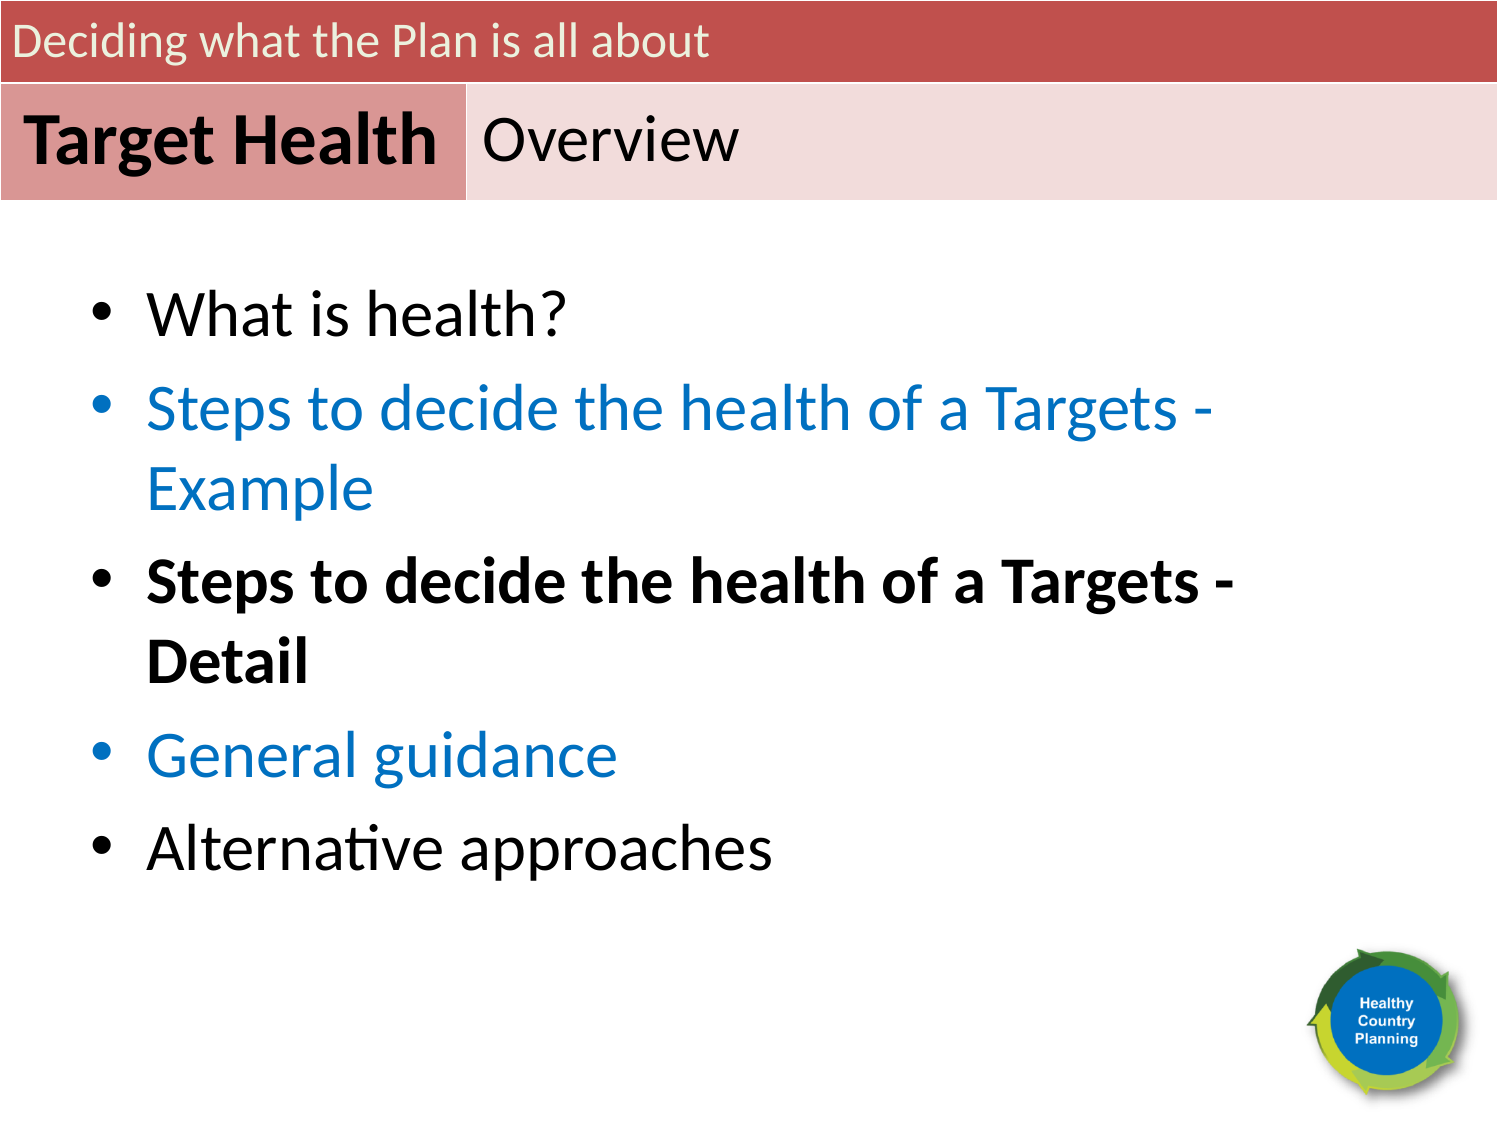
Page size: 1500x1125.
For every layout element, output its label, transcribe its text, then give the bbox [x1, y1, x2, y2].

picture [1287, 937, 1498, 1125]
list Overview [467, 82, 1500, 189]
list Target Health [0, 82, 463, 189]
list What is health? Steps to decide the health of a Targets - Example Steps to decide the health of a Targets - Detail General guidance Alternative approaches [75, 262, 1425, 1005]
list Deciding what the Plan is all about [0, 0, 1494, 76]
